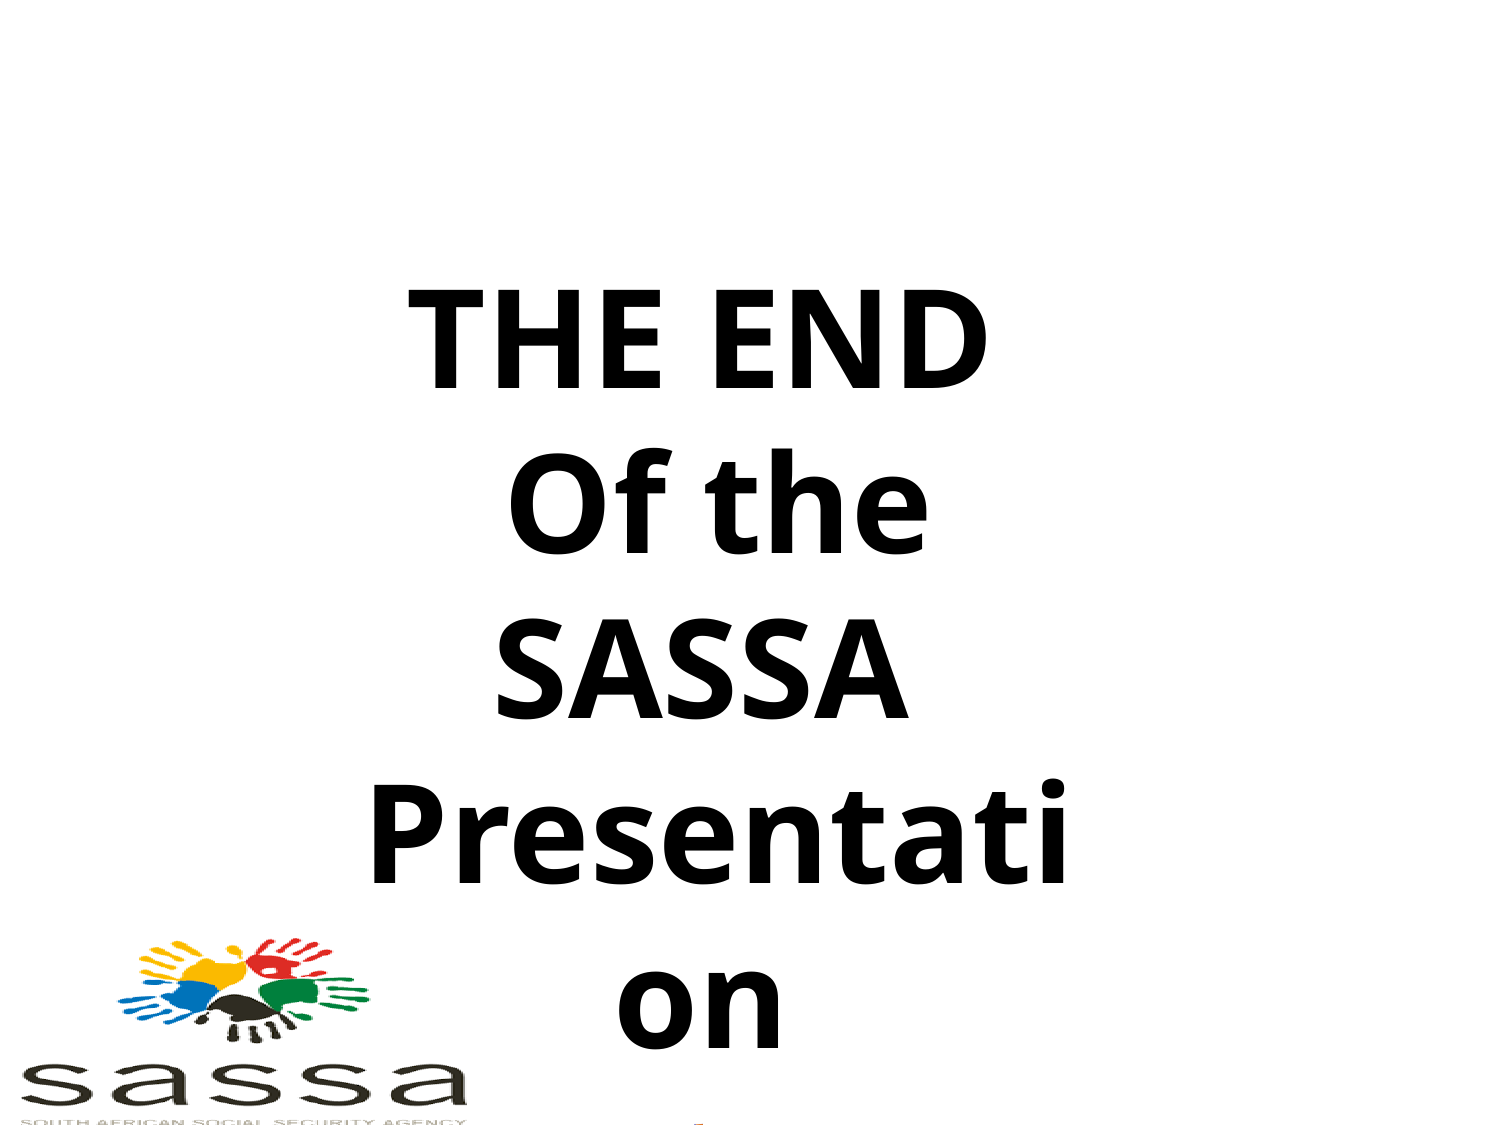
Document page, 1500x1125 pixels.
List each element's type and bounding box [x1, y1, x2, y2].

picture [20, 937, 467, 1125]
text_box [343, 243, 1500, 1125]
picture [694, 1083, 703, 1125]
